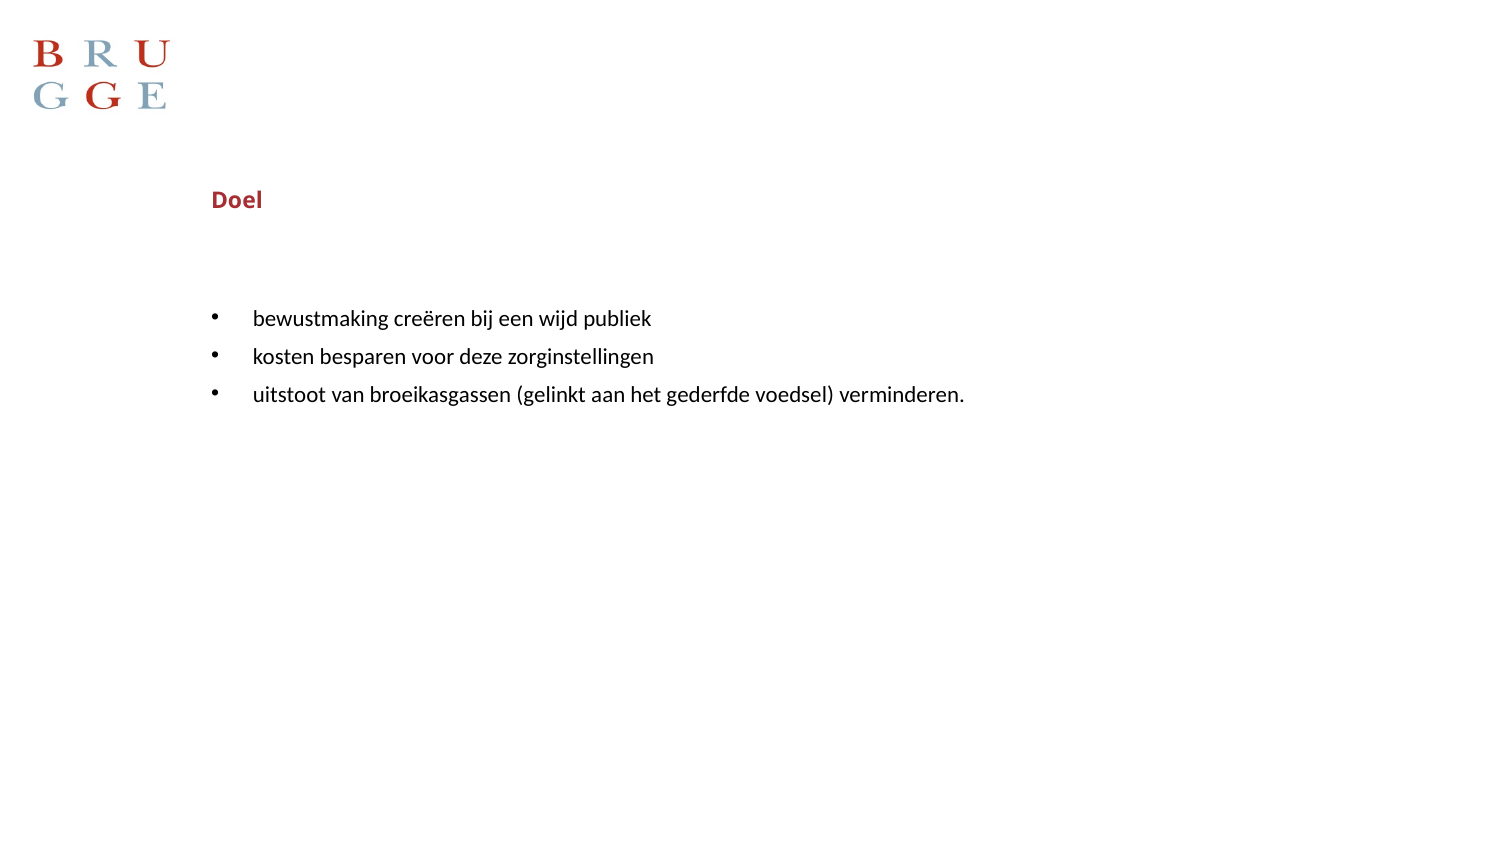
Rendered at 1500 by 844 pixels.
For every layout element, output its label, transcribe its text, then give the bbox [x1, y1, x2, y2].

title Doel [199, 129, 1427, 271]
list bewustmaking creëren bij een wijd publiek kosten besparen voor deze zorginstellingen uitstoot van broeikasgassen (gelinkt aan het gederfde voedsel) verminderen. [199, 297, 1425, 754]
picture [0, 0, 200, 150]
